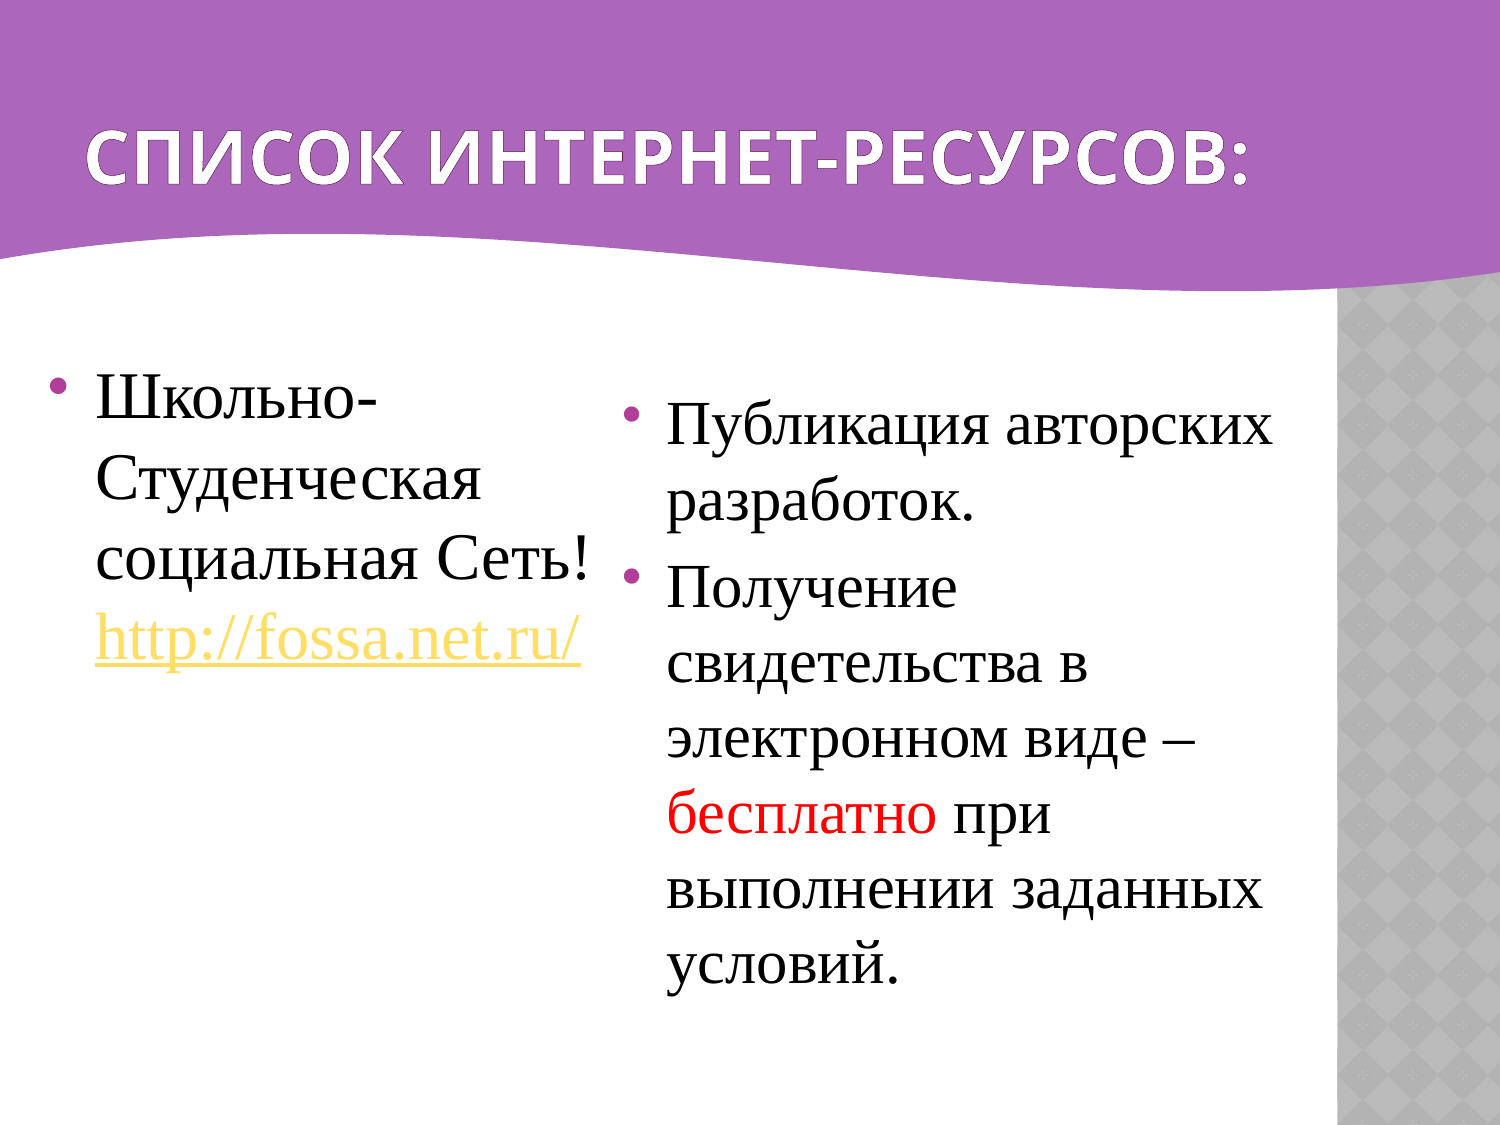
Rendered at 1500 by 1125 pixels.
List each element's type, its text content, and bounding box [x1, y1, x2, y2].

title Список интернет-ресурсов: [75, 52, 1263, 200]
list Школьно-Студенческая социальная Сеть! http://fossa.net.ru/ [35, 262, 610, 1005]
list Публикация авторских разработок. Получение свидетельства в электронном виде – бесплатно при выполнении заданных условий. [609, 375, 1348, 1008]
